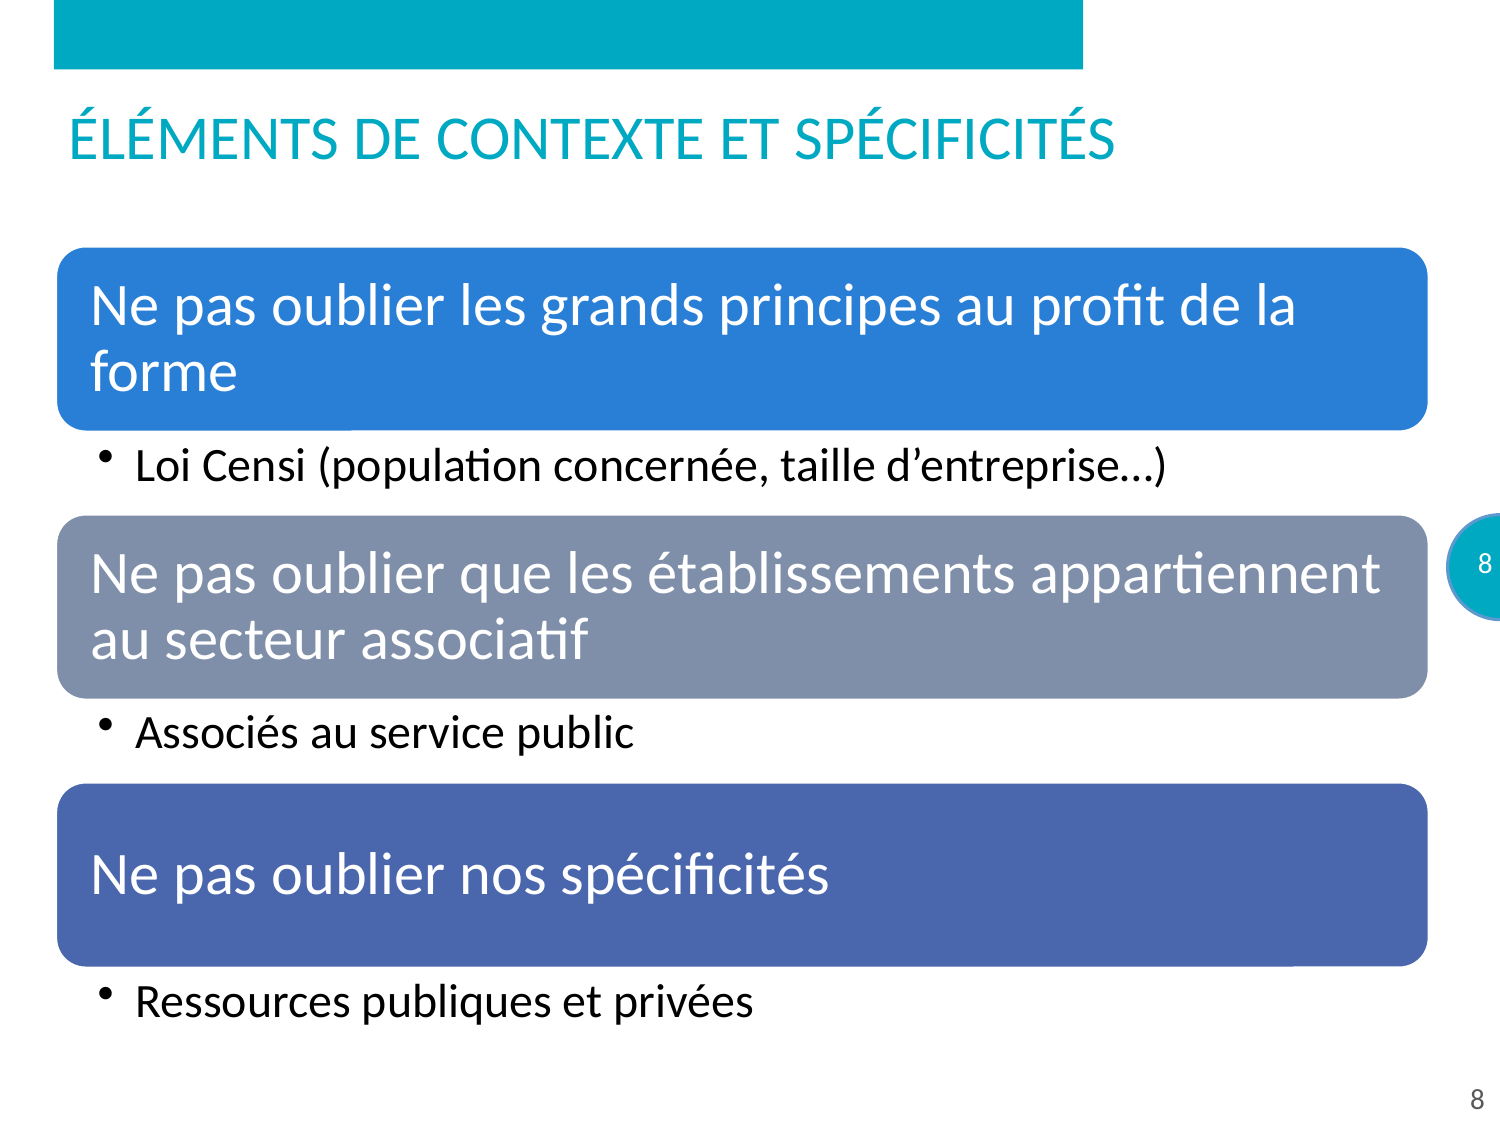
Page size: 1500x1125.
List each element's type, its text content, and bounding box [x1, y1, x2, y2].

title Éléments de contexte et spécificités [54, 90, 1448, 206]
slide_number 8 [1325, 1071, 1500, 1125]
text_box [52, 239, 1432, 1054]
